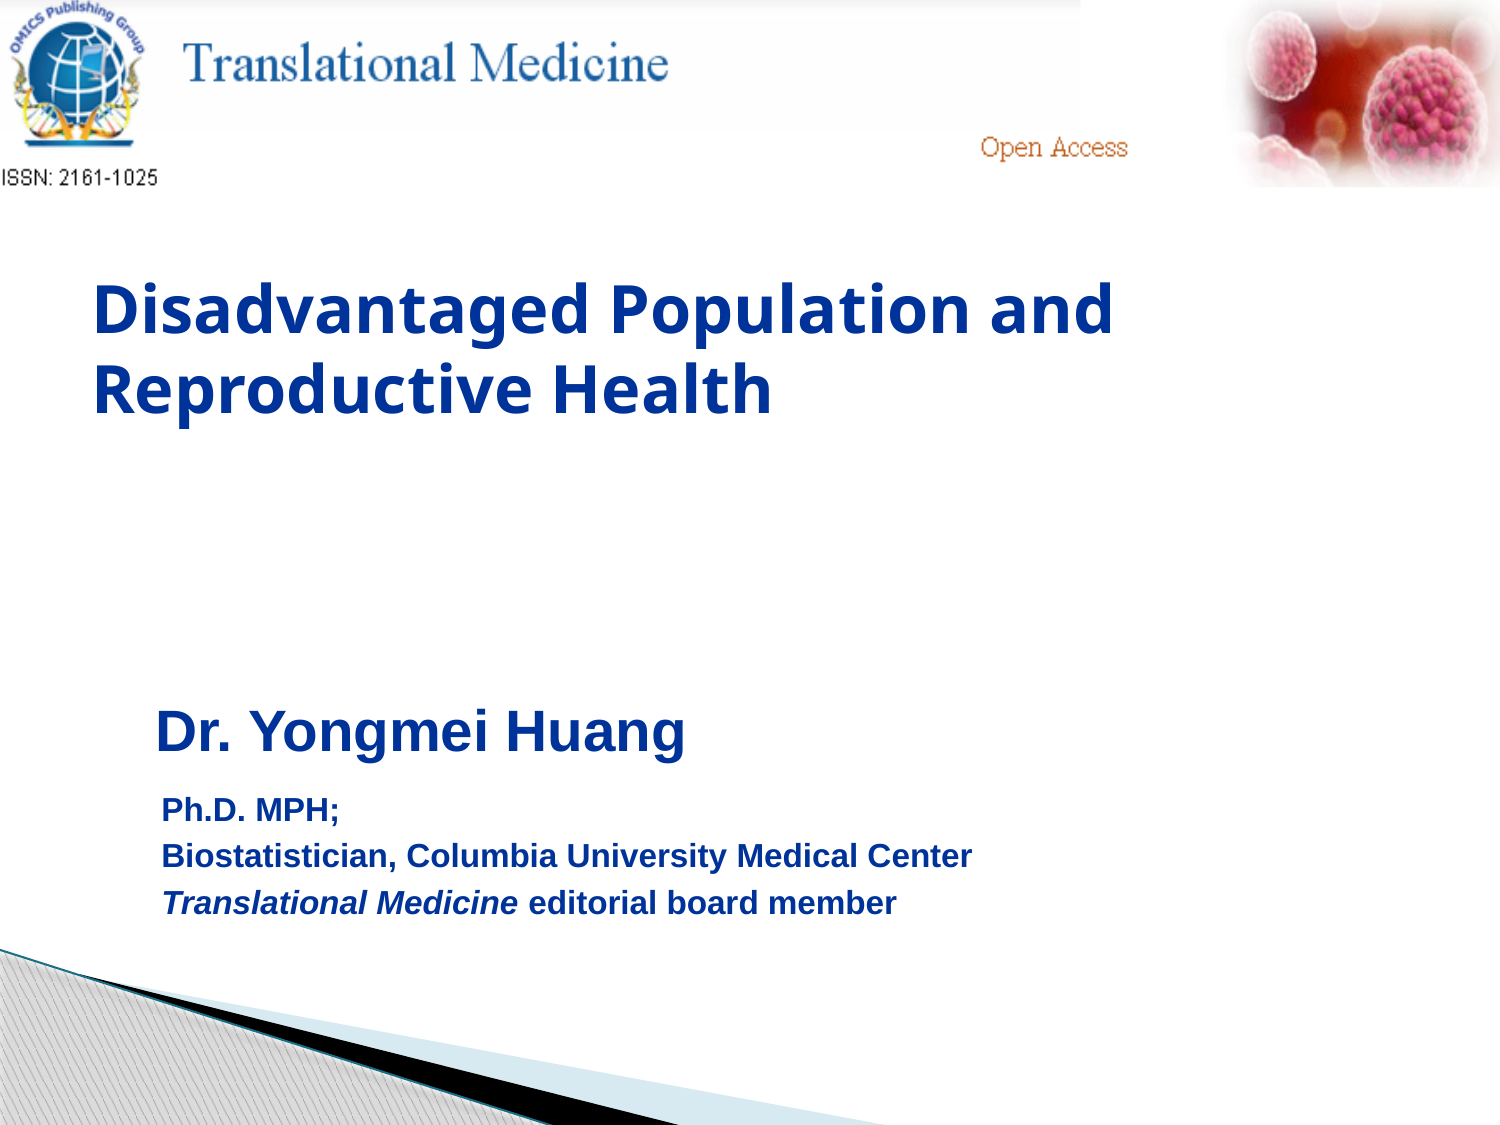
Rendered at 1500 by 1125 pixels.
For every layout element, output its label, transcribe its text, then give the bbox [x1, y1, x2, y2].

title Dr. Yongmei Huang [140, 670, 910, 786]
text_box Ph.D. MPH; Biostatistician, Columbia University Medical Center Translational Medicine editorial board member [158, 785, 1093, 923]
text_box Disadvantaged Population and Reproductive Health [76, 259, 1439, 410]
picture [0, 0, 1500, 201]
